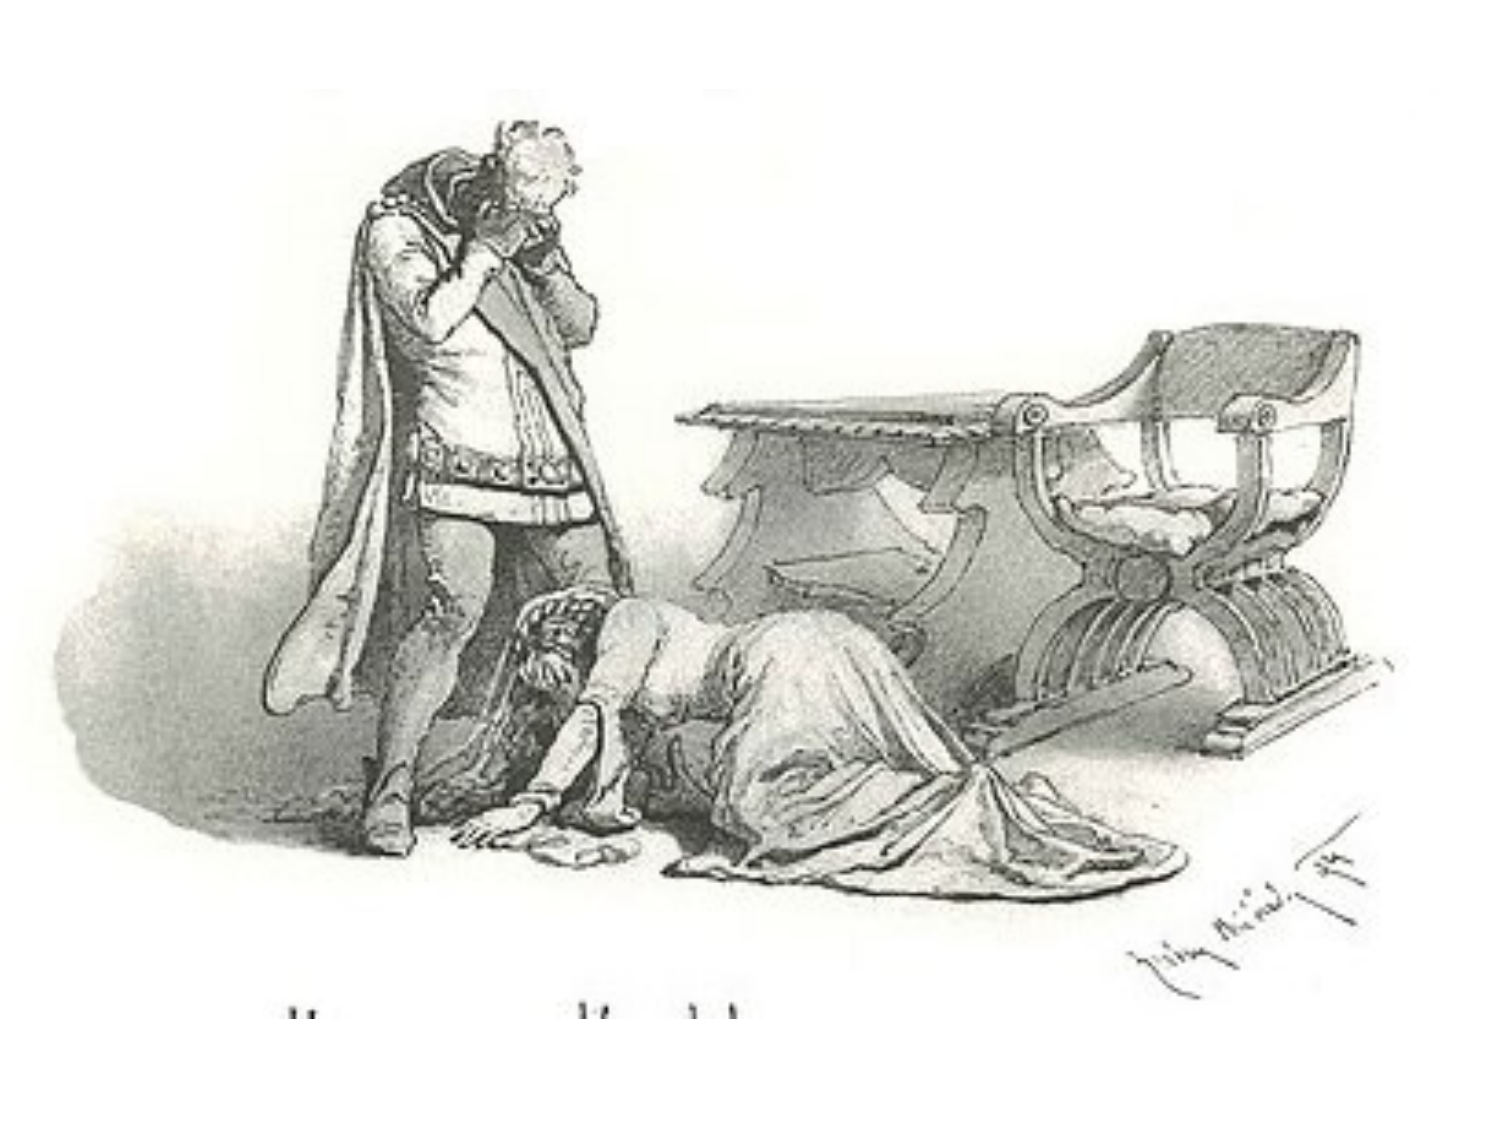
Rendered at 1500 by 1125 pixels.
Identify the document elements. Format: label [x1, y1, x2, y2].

picture [0, 89, 1500, 1019]
